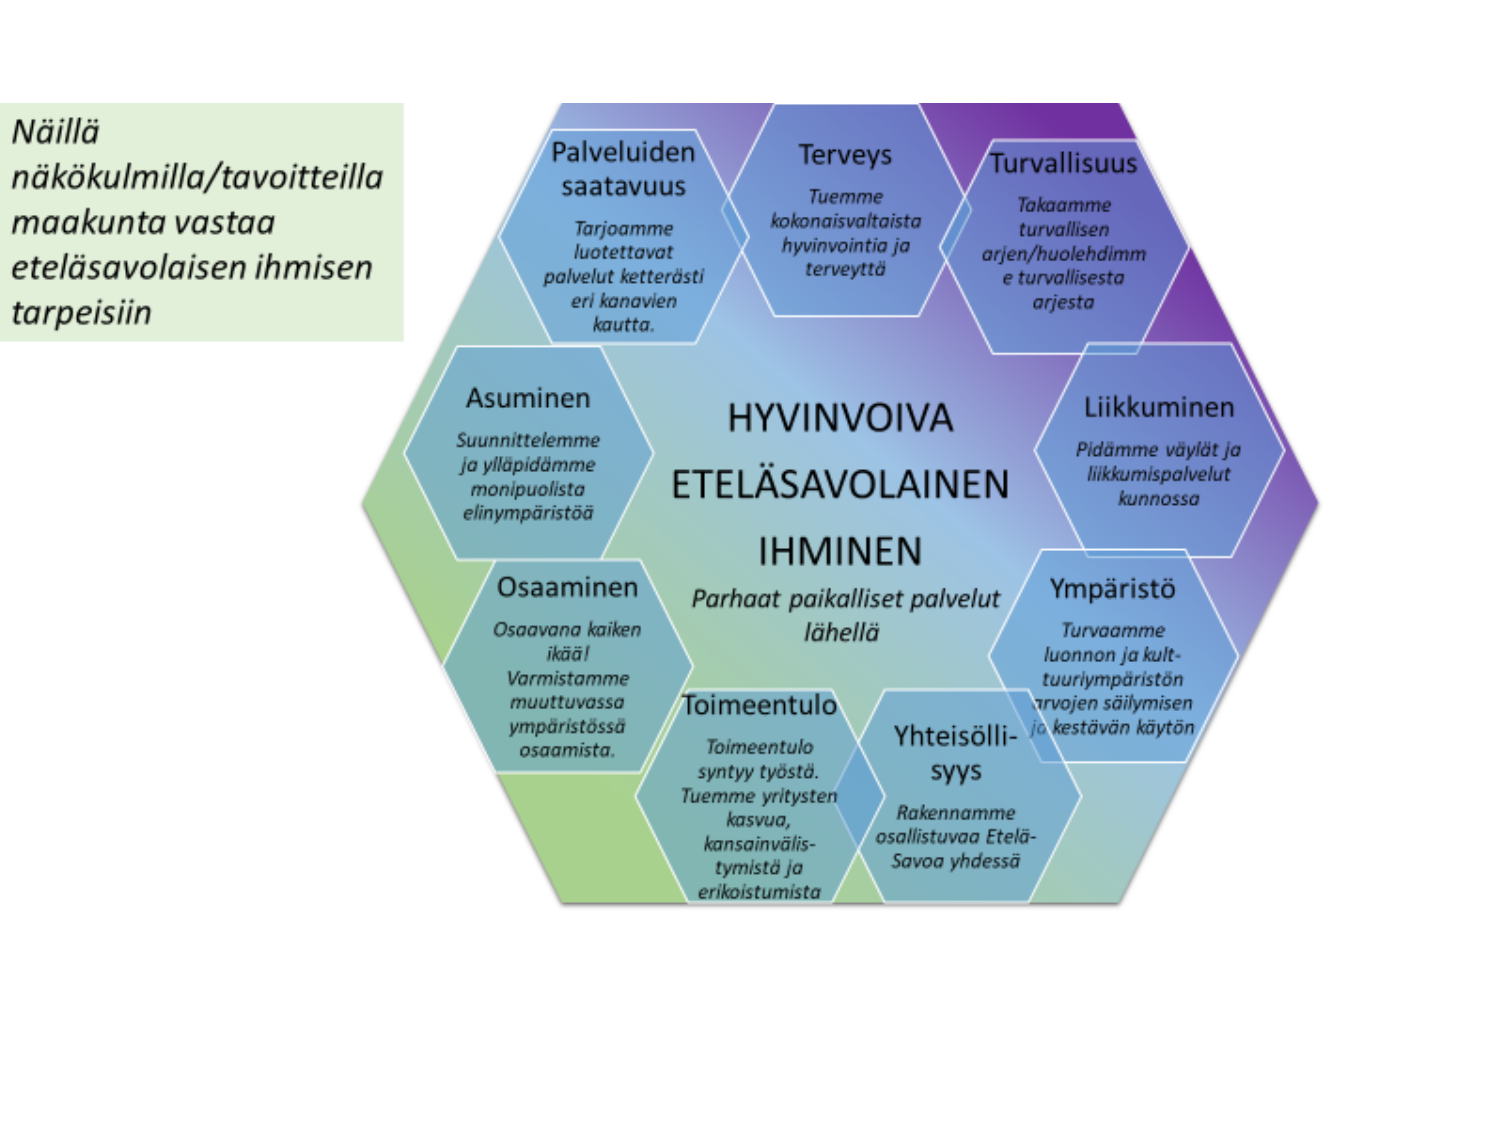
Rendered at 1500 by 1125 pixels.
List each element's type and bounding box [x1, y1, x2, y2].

picture [0, 103, 1500, 950]
